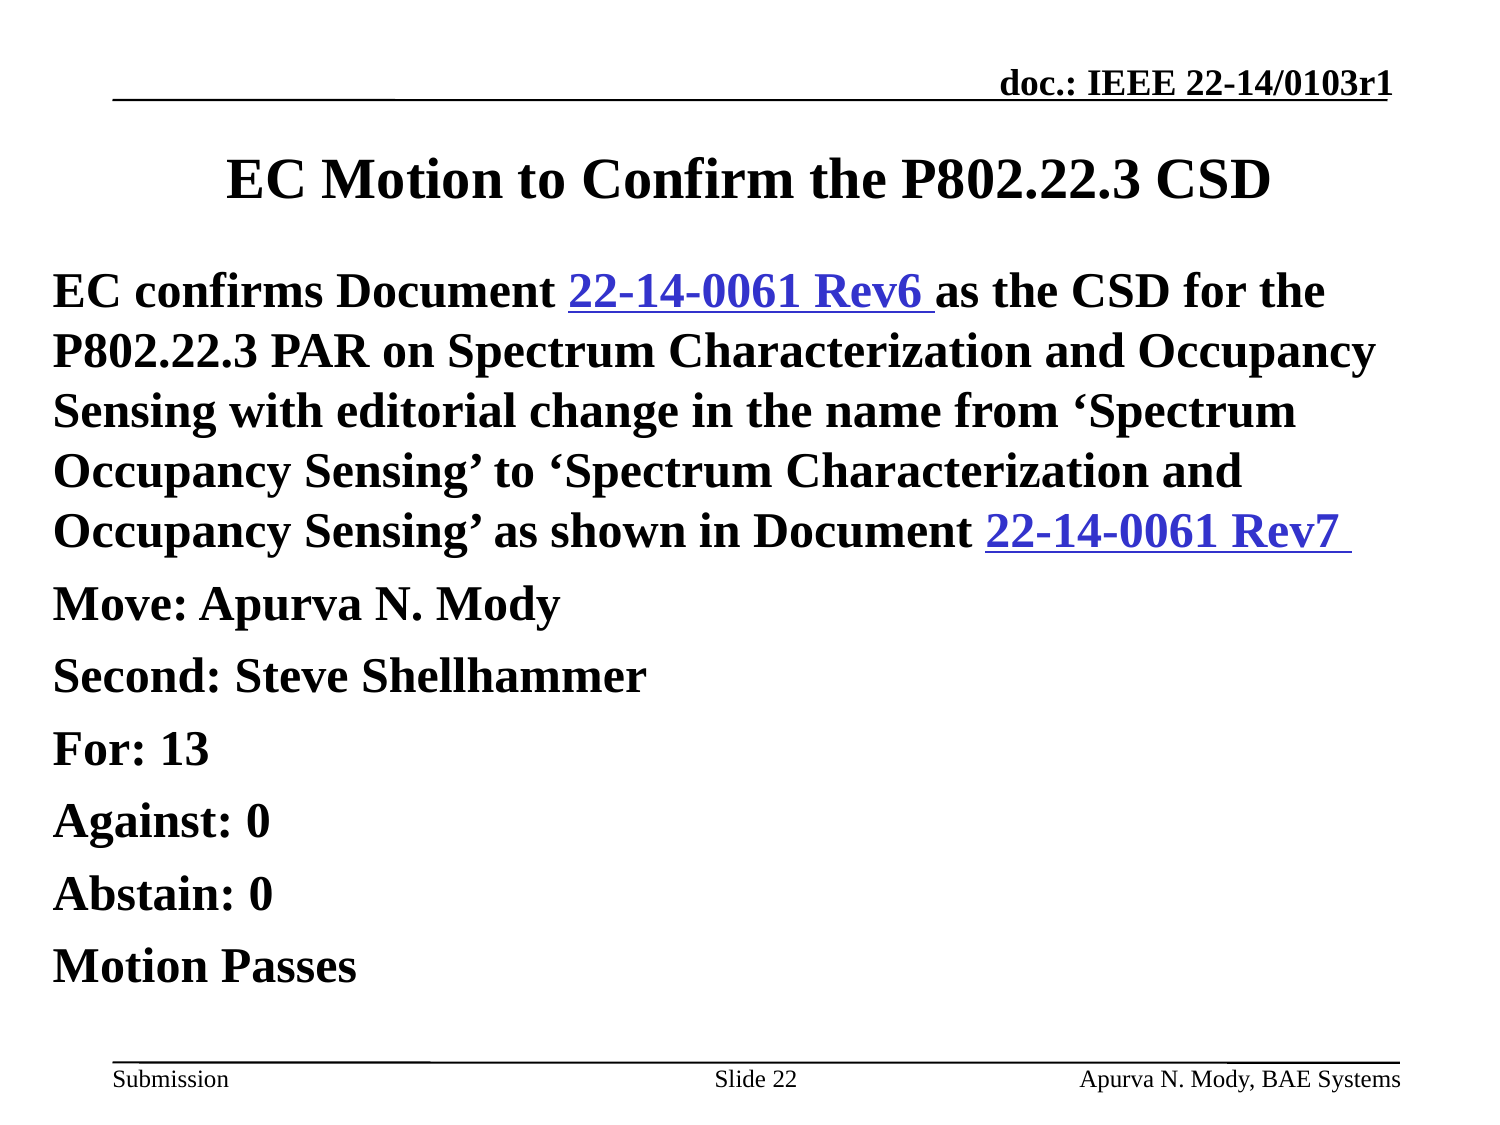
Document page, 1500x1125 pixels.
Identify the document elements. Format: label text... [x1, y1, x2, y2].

list EC confirms Document 22-14-0061 Rev6 as the CSD for the P802.22.3 PAR on Spectrum Characterization and Occupancy Sensing with editorial change in the name from ‘Spectrum Occupancy Sensing’ to ‘Spectrum Characterization and Occupancy Sensing’ as shown in Document 22-14-0061 Rev7 Move: Apurva N. Mody Second: Steve Shellhammer For: 13 Against: 0 Abstain: 0 Motion Passes [37, 249, 1451, 1038]
footer Apurva N. Mody, BAE Systems [878, 1061, 1402, 1093]
slide_number Slide 22 [712, 1061, 800, 1123]
title EC Motion to Confirm the P802.22.3 CSD [112, 112, 1388, 238]
